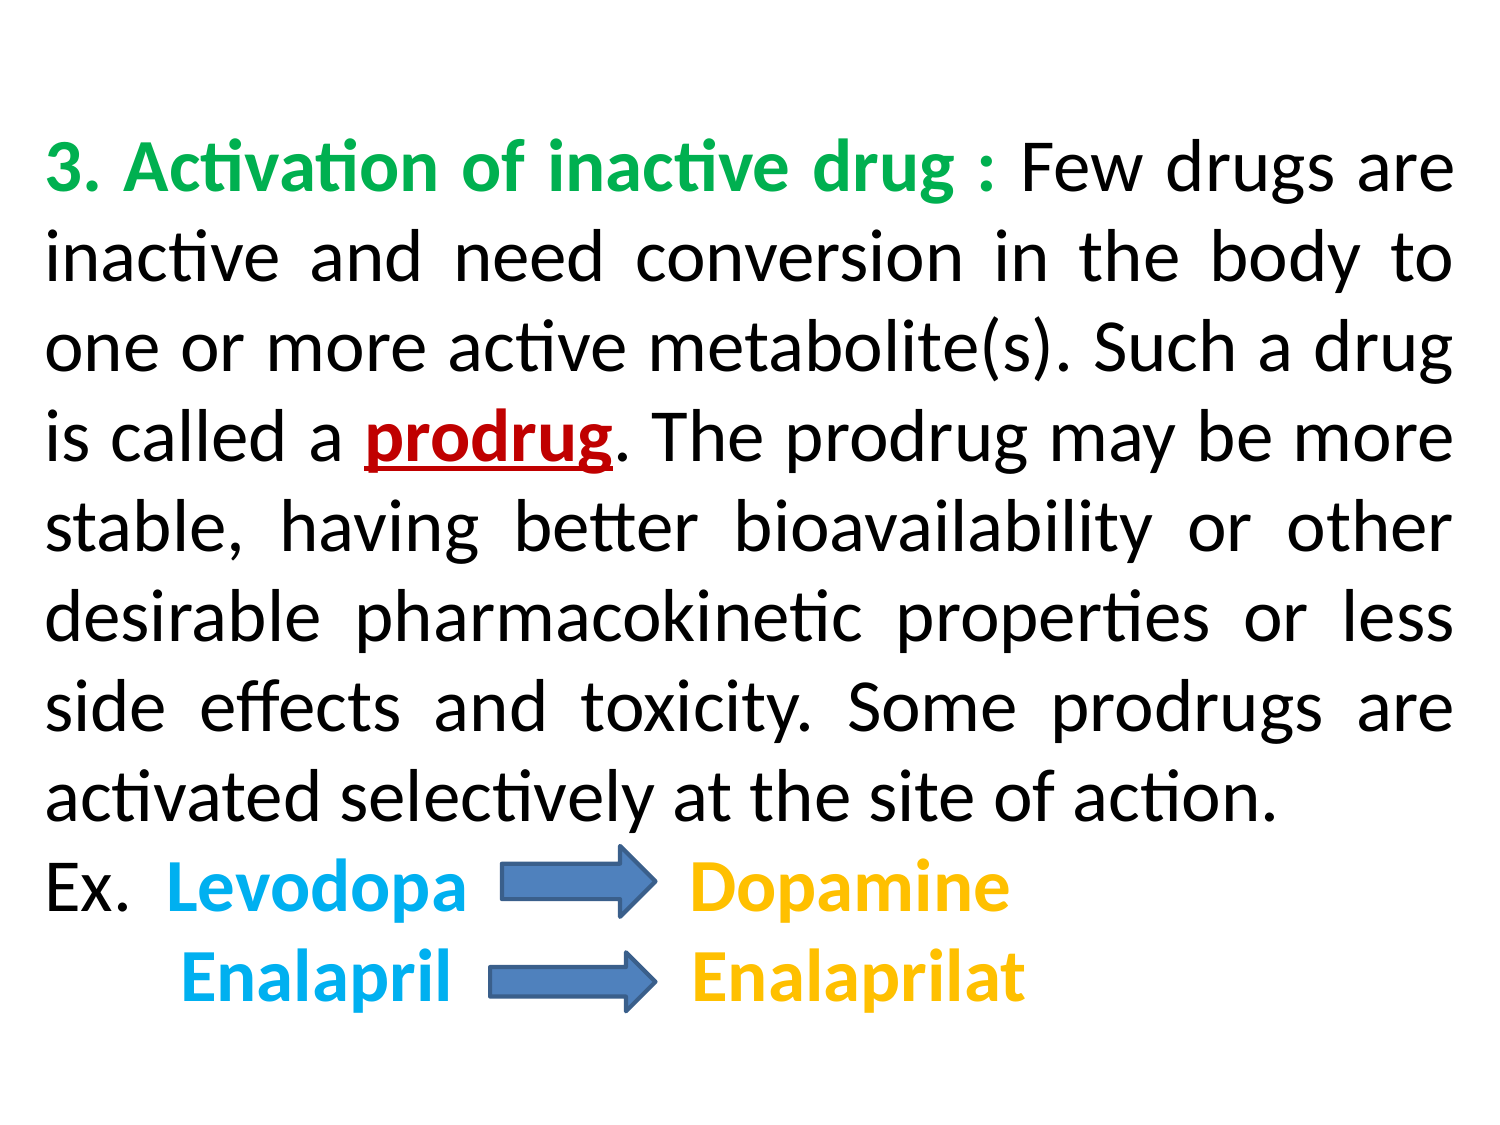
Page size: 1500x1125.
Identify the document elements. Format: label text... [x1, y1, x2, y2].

text_box [499, 844, 658, 919]
text_box [488, 950, 658, 1014]
text_box 3. Activation of inactive drug : Few drugs are inactive and need conversion in the body to one or more active metabolite(s). Such a drug is called a prodrug. The prodrug may be more stable, having better bioavailability or other desirable pharmacokinetic properties or less side effects and toxicity. Some prodrugs are activated selectively at the site of action. Ex. Levodopa Dopamine Enalapril Enalaprilat [29, 19, 1471, 1024]
